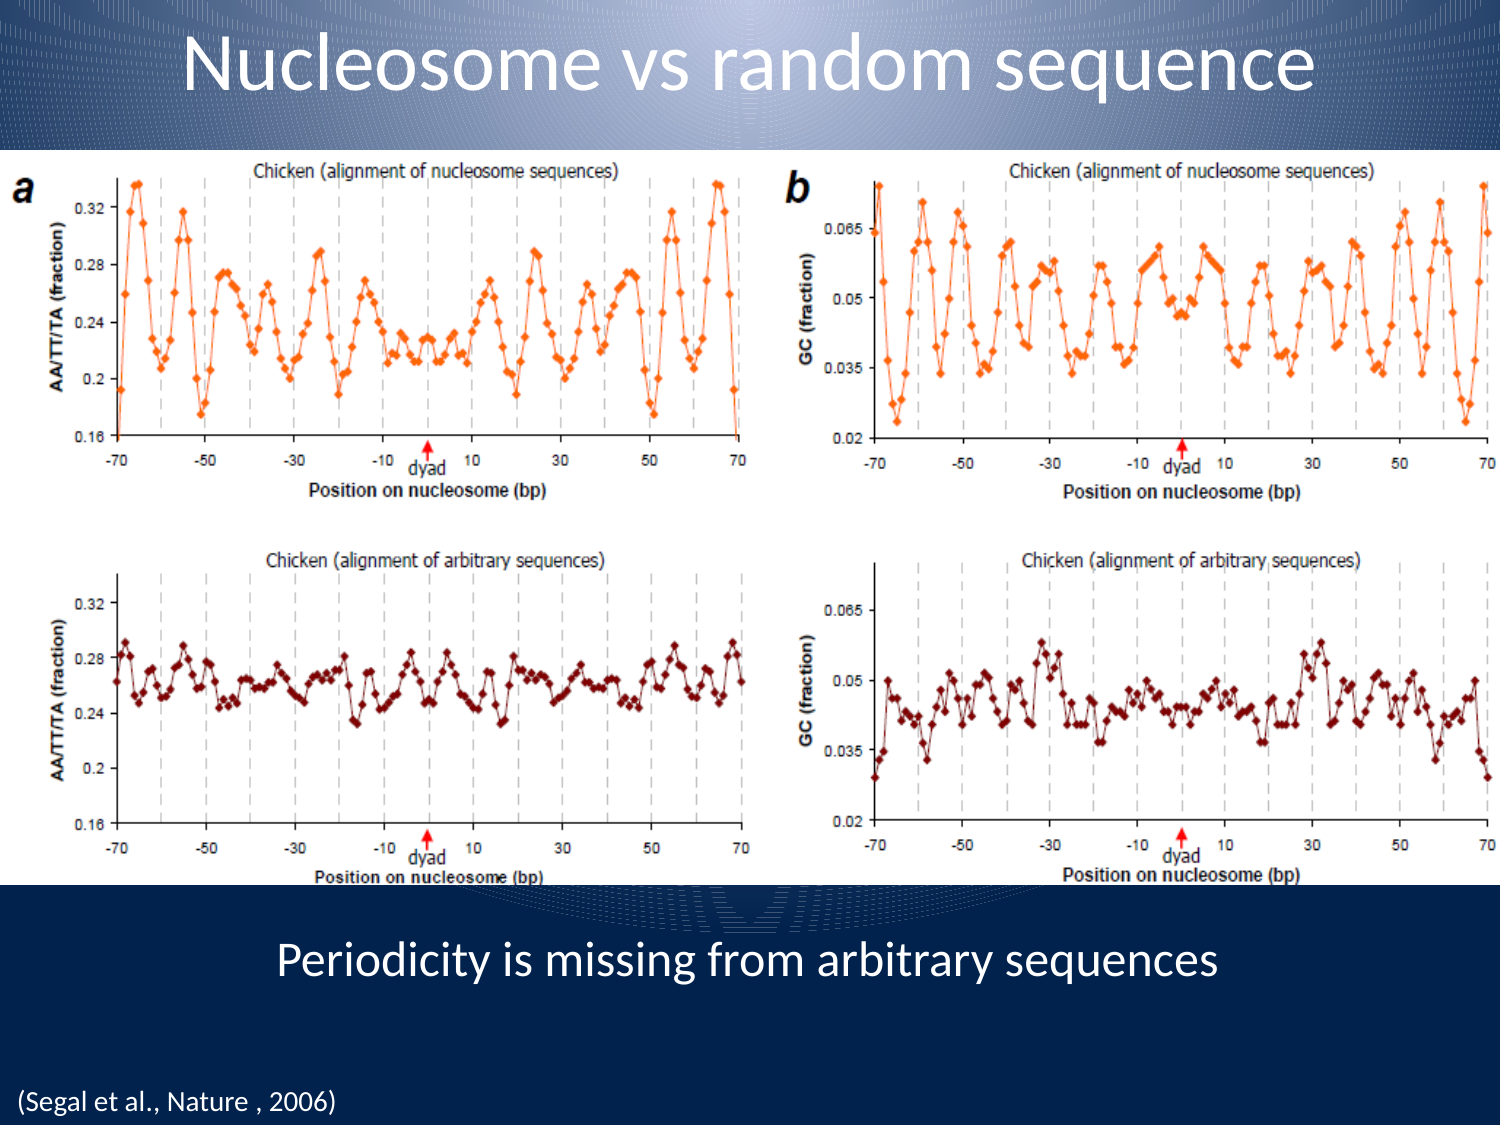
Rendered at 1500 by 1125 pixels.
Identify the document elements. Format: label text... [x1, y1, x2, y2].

text_box Periodicity is missing from arbitrary sequences [261, 919, 1361, 994]
text_box Nucleosome vs random sequence [0, 0, 1500, 115]
text_box (Segal et al., Nature , 2006) [2, 1074, 352, 1125]
picture [0, 150, 1500, 885]
